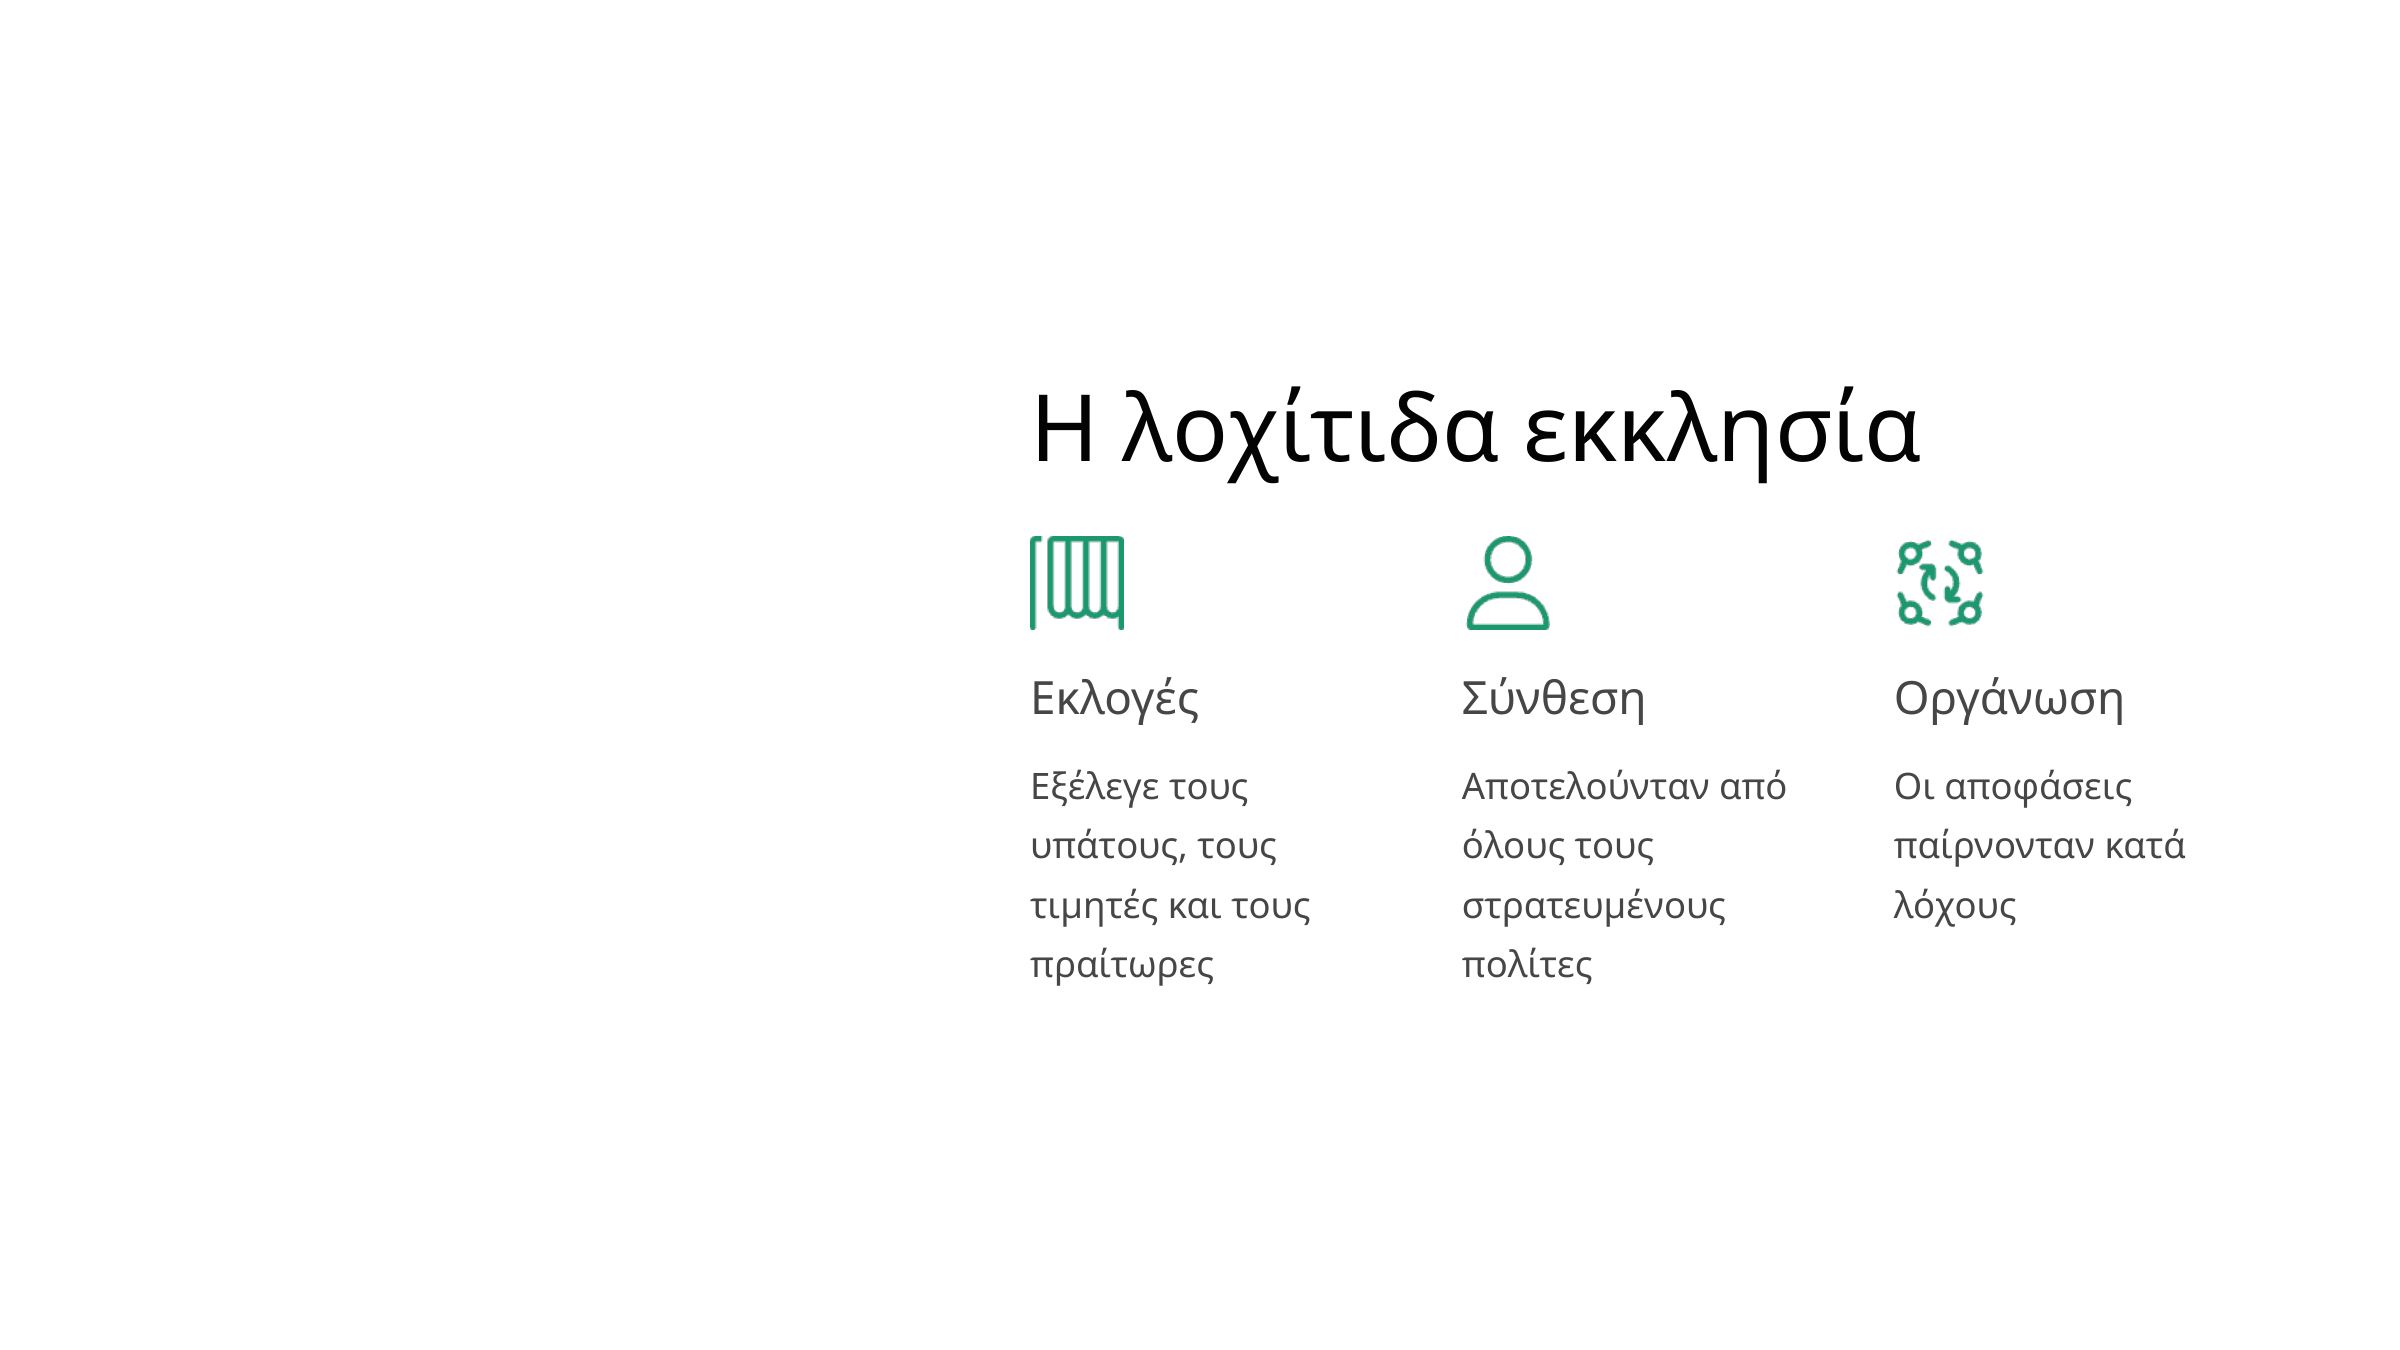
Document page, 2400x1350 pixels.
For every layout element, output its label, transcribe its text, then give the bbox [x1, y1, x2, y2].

text_box Εκλογές [1030, 666, 1407, 725]
text_box Σύνθεση [1461, 666, 1838, 725]
text_box Οι αποφάσεις παίρνονταν κατά λόχους [1893, 747, 2270, 926]
text_box Αποτελούνταν από όλους τους στρατευμένους πολίτες [1461, 747, 1838, 986]
text_box Οργάνωση [1893, 666, 2270, 725]
text_box Η λοχίτιδα εκκλησία [1030, 364, 1961, 481]
picture [1029, 536, 1124, 630]
picture [1461, 536, 1556, 630]
text_box Εξέλεγε τους υπάτους, τους τιμητές και τους πραίτωρες [1030, 747, 1407, 986]
picture [1893, 536, 1987, 630]
